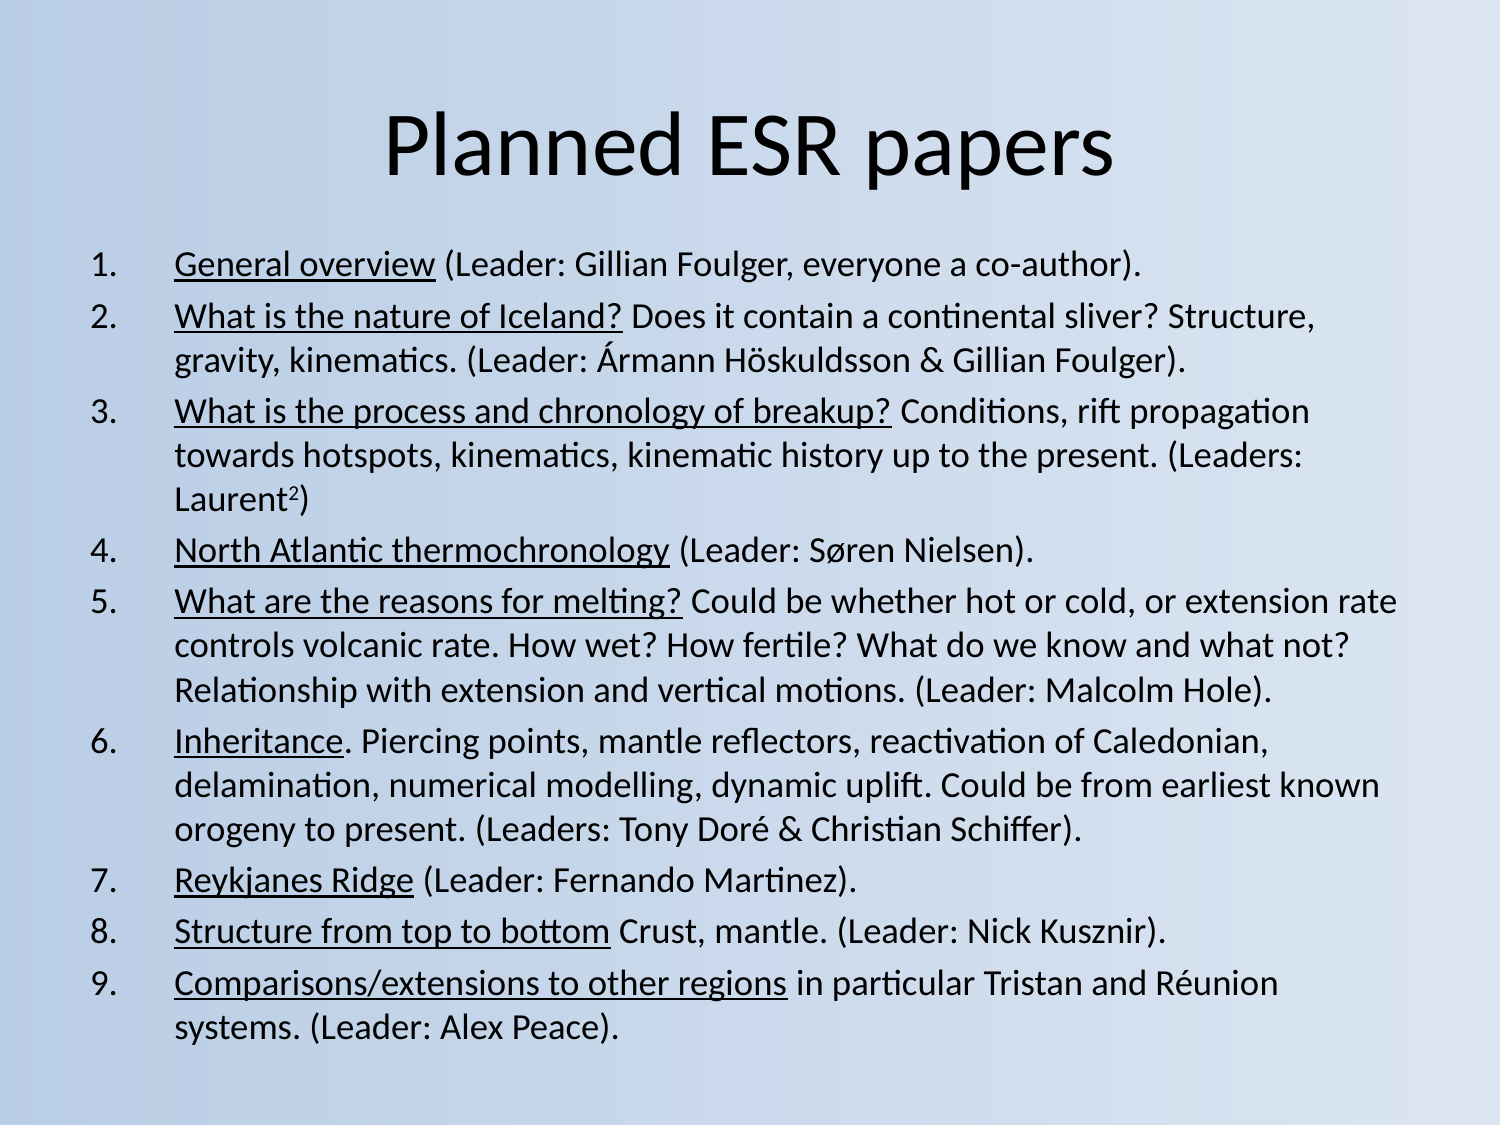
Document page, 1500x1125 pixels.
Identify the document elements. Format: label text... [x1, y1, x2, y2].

list General overview (Leader: Gillian Foulger, everyone a co-author). What is the nature of Iceland? Does it contain a continental sliver? Structure, gravity, kinematics. (Leader: Ármann Höskuldsson & Gillian Foulger). What is the process and chronology of breakup? Conditions, rift propagation towards hotspots, kinematics, kinematic history up to the present. (Leaders: Laurent2) North Atlantic thermochronology (Leader: Søren Nielsen). What are the reasons for melting? Could be whether hot or cold, or extension rate controls volcanic rate. How wet? How fertile? What do we know and what not? Relationship with extension and vertical motions. (Leader: Malcolm Hole). Inheritance. Piercing points, mantle reflectors, reactivation of Caledonian, delamination, numerical modelling, dynamic uplift. Could be from earliest known orogeny to present. (Leaders: Tony Doré & Christian Schiffer). Reykjanes Ridge (Leader: Fernando Martinez). Structure from top to bottom Crust, mantle. (Leader: Nick Kusznir). Comparisons/extensions to other regions in particular Tristan and Réunion systems. (Leader: Alex Peace). [75, 232, 1425, 1067]
title Planned ESR papers [75, 45, 1425, 232]
